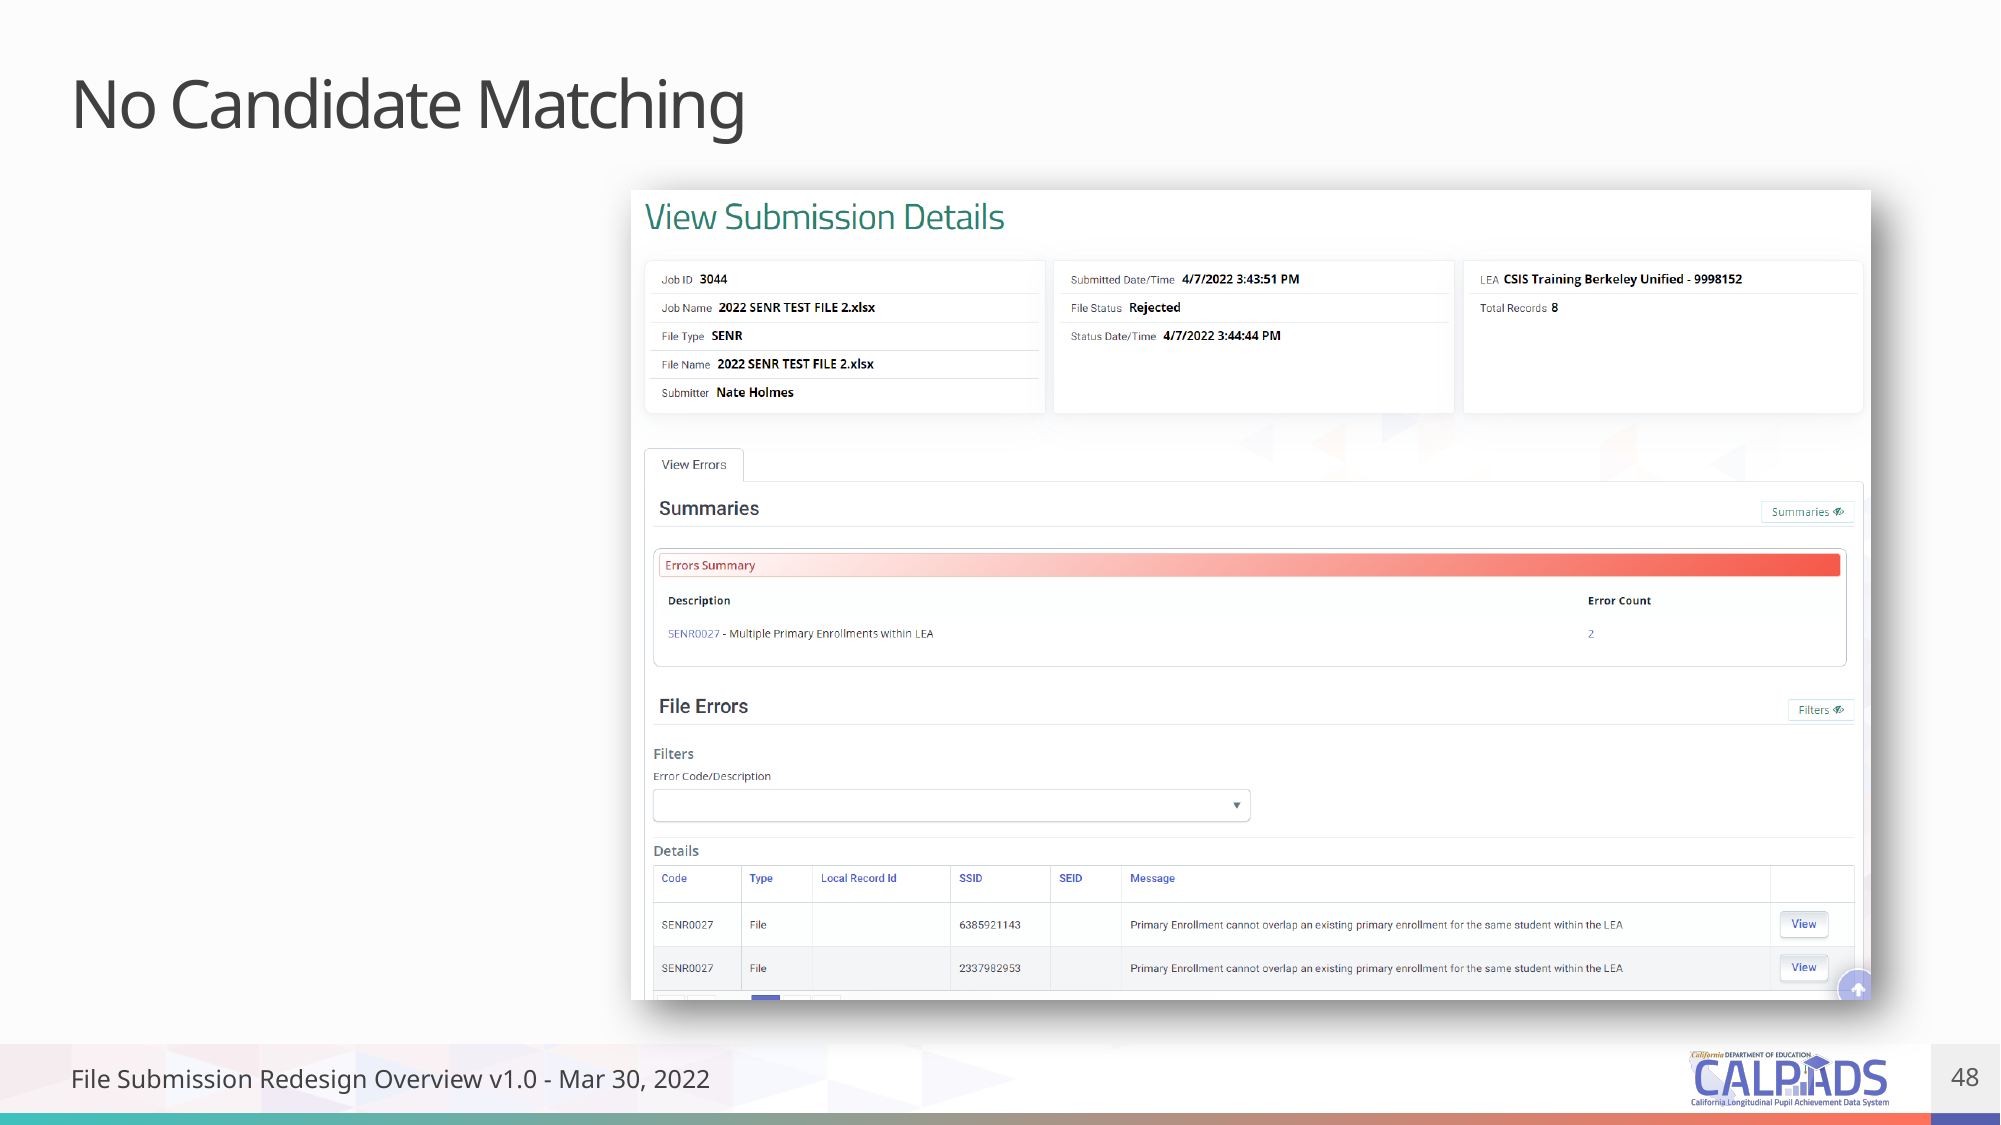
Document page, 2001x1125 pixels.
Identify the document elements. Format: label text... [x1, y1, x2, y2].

picture [0, 1044, 1931, 1113]
picture [631, 190, 1871, 1000]
title No Candidate Matching [70, 70, 1932, 142]
slide_number 48 [1931, 1044, 2000, 1114]
footer File Submission Redesign Overview v1.0 - Mar 30, 2022 [70, 1044, 969, 1112]
